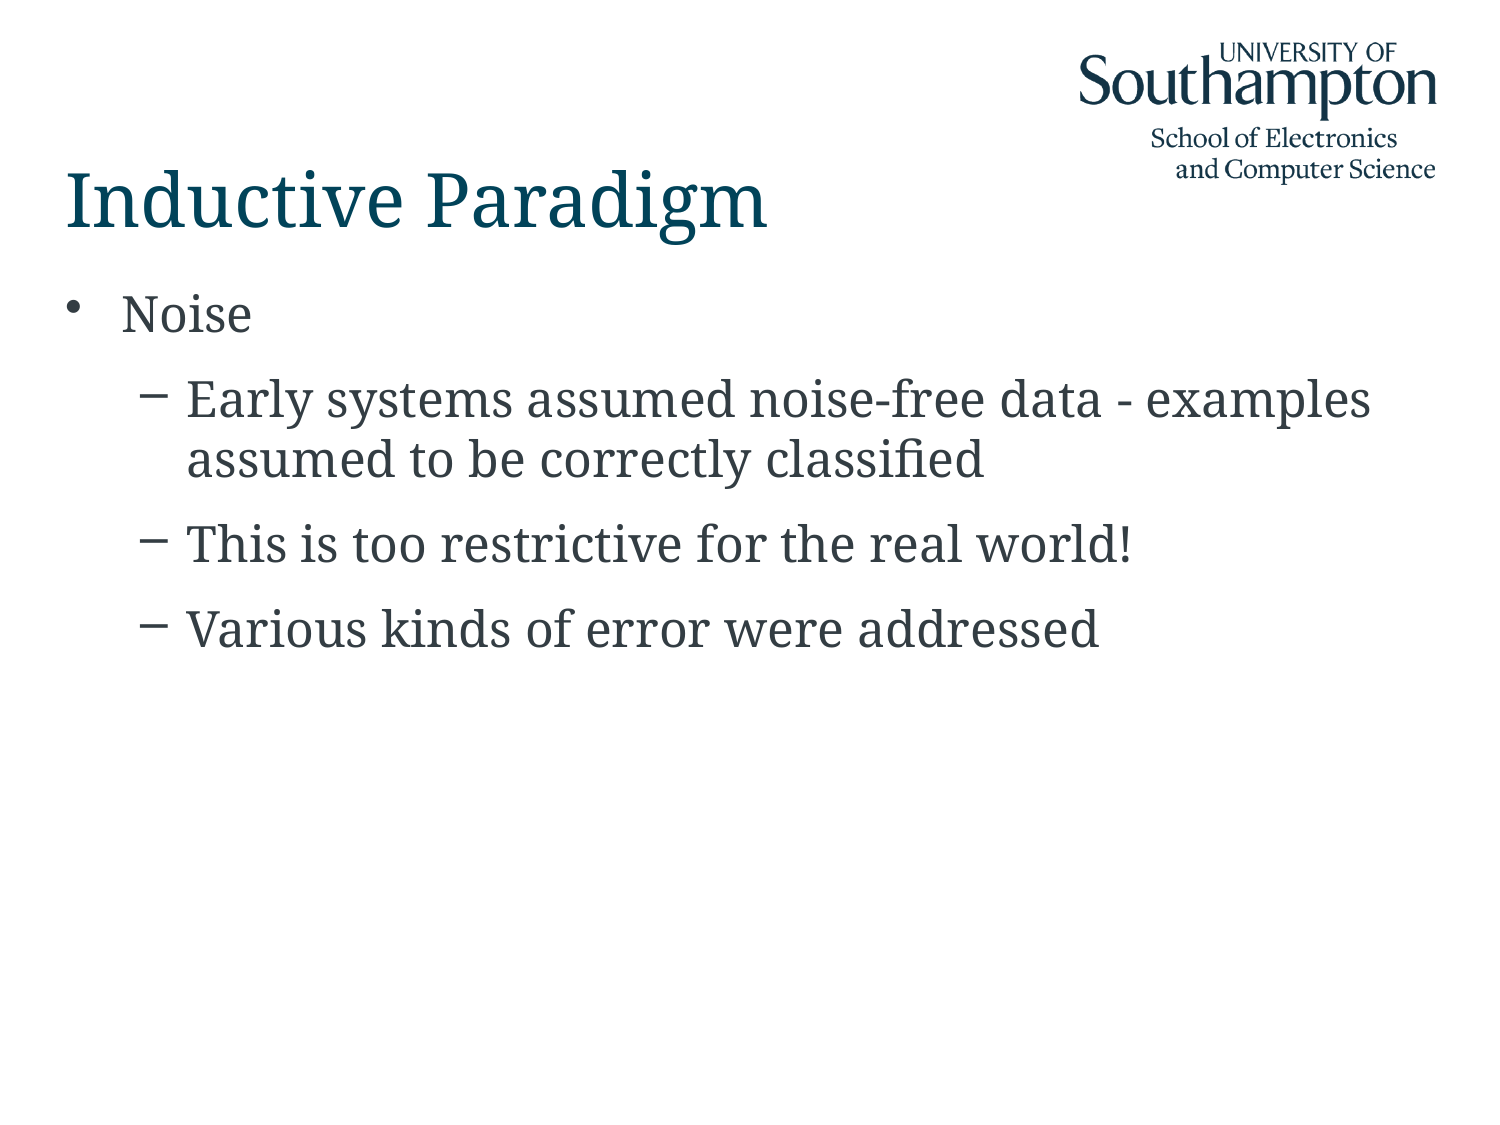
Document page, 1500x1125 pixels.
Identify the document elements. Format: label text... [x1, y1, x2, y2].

list Noise Early systems assumed noise-free data - examples assumed to be correctly classified This is too restrictive for the real world! Various kinds of error were addressed [50, 275, 1450, 1000]
picture [1080, 42, 1437, 149]
title Inductive Paradigm [50, 149, 1450, 250]
